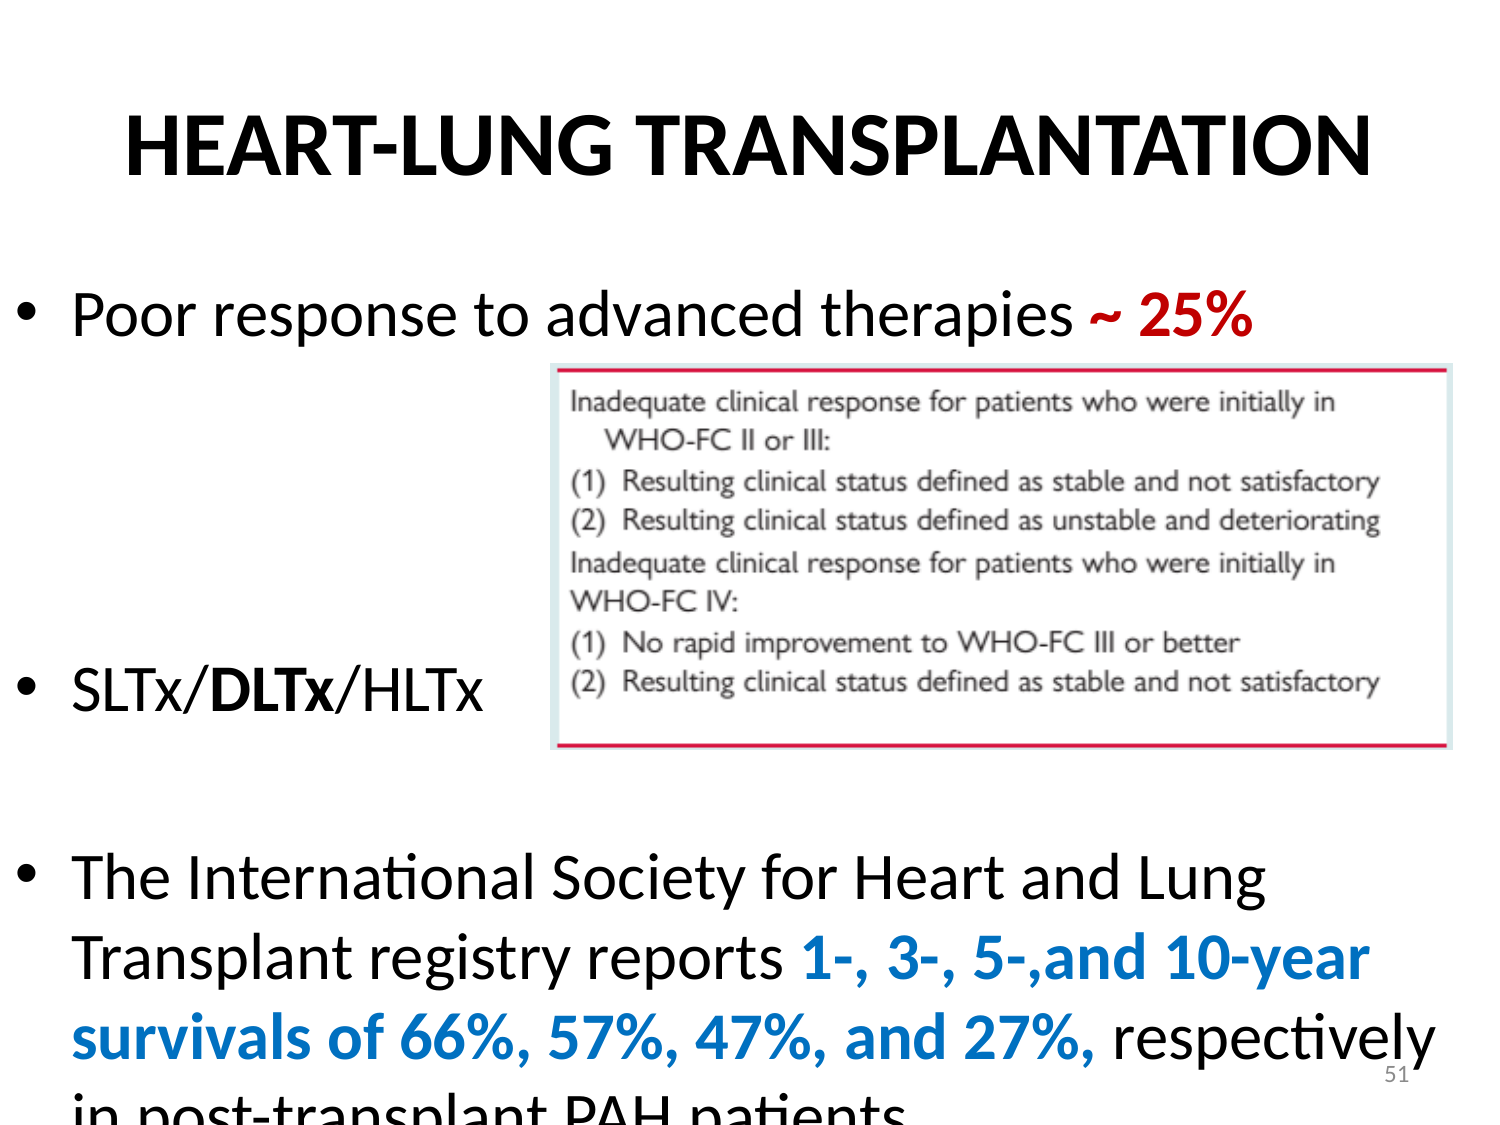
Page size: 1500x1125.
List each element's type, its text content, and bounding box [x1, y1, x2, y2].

title HEART-LUNG TRANSPLANTATION [74, 44, 1426, 233]
text_box Poor response to advanced therapies ~ 25% SLTx/DLTx/HLTx The International Society for Heart and Lung Transplant registry reports 1-, 3-, 5-,and 10-year survivals of 66%, 57%, 47%, and 27%, respectively in post-transplant PAH patients. [0, 262, 1500, 1125]
picture [550, 362, 1453, 751]
